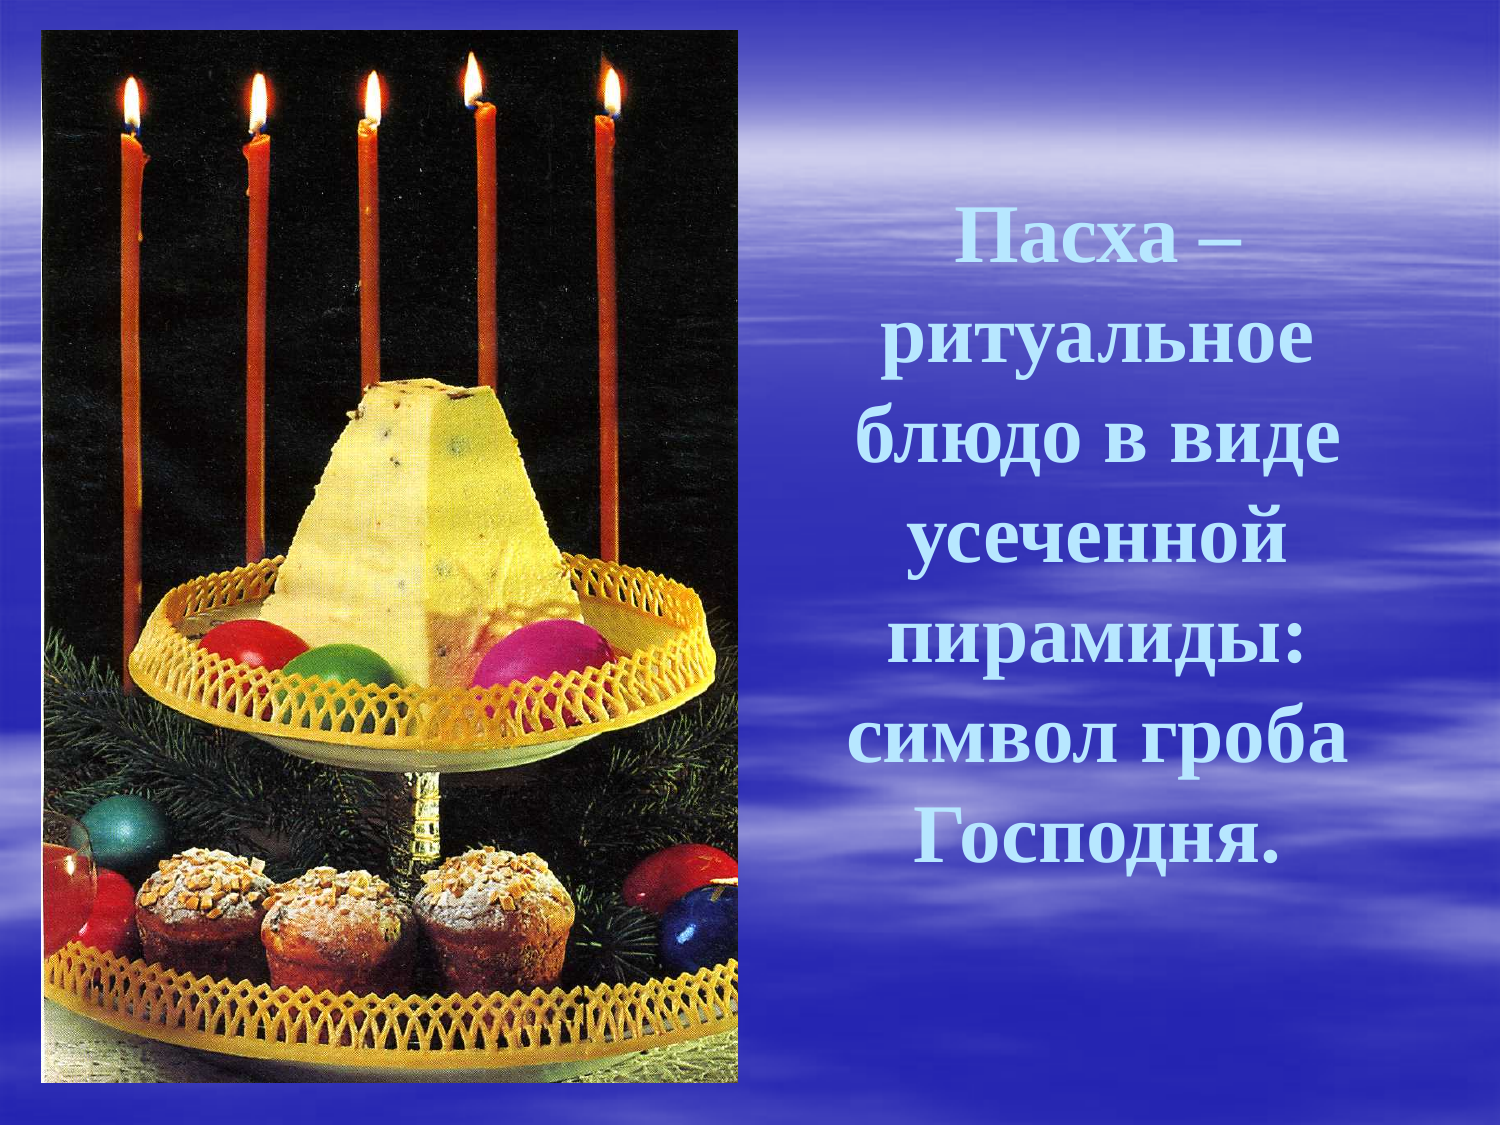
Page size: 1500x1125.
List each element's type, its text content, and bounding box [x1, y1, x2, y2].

title Пасха – ритуальное блюдо в виде усеченной пирамиды: символ гроба Господня. [785, 420, 1411, 639]
picture [40, 30, 738, 1083]
